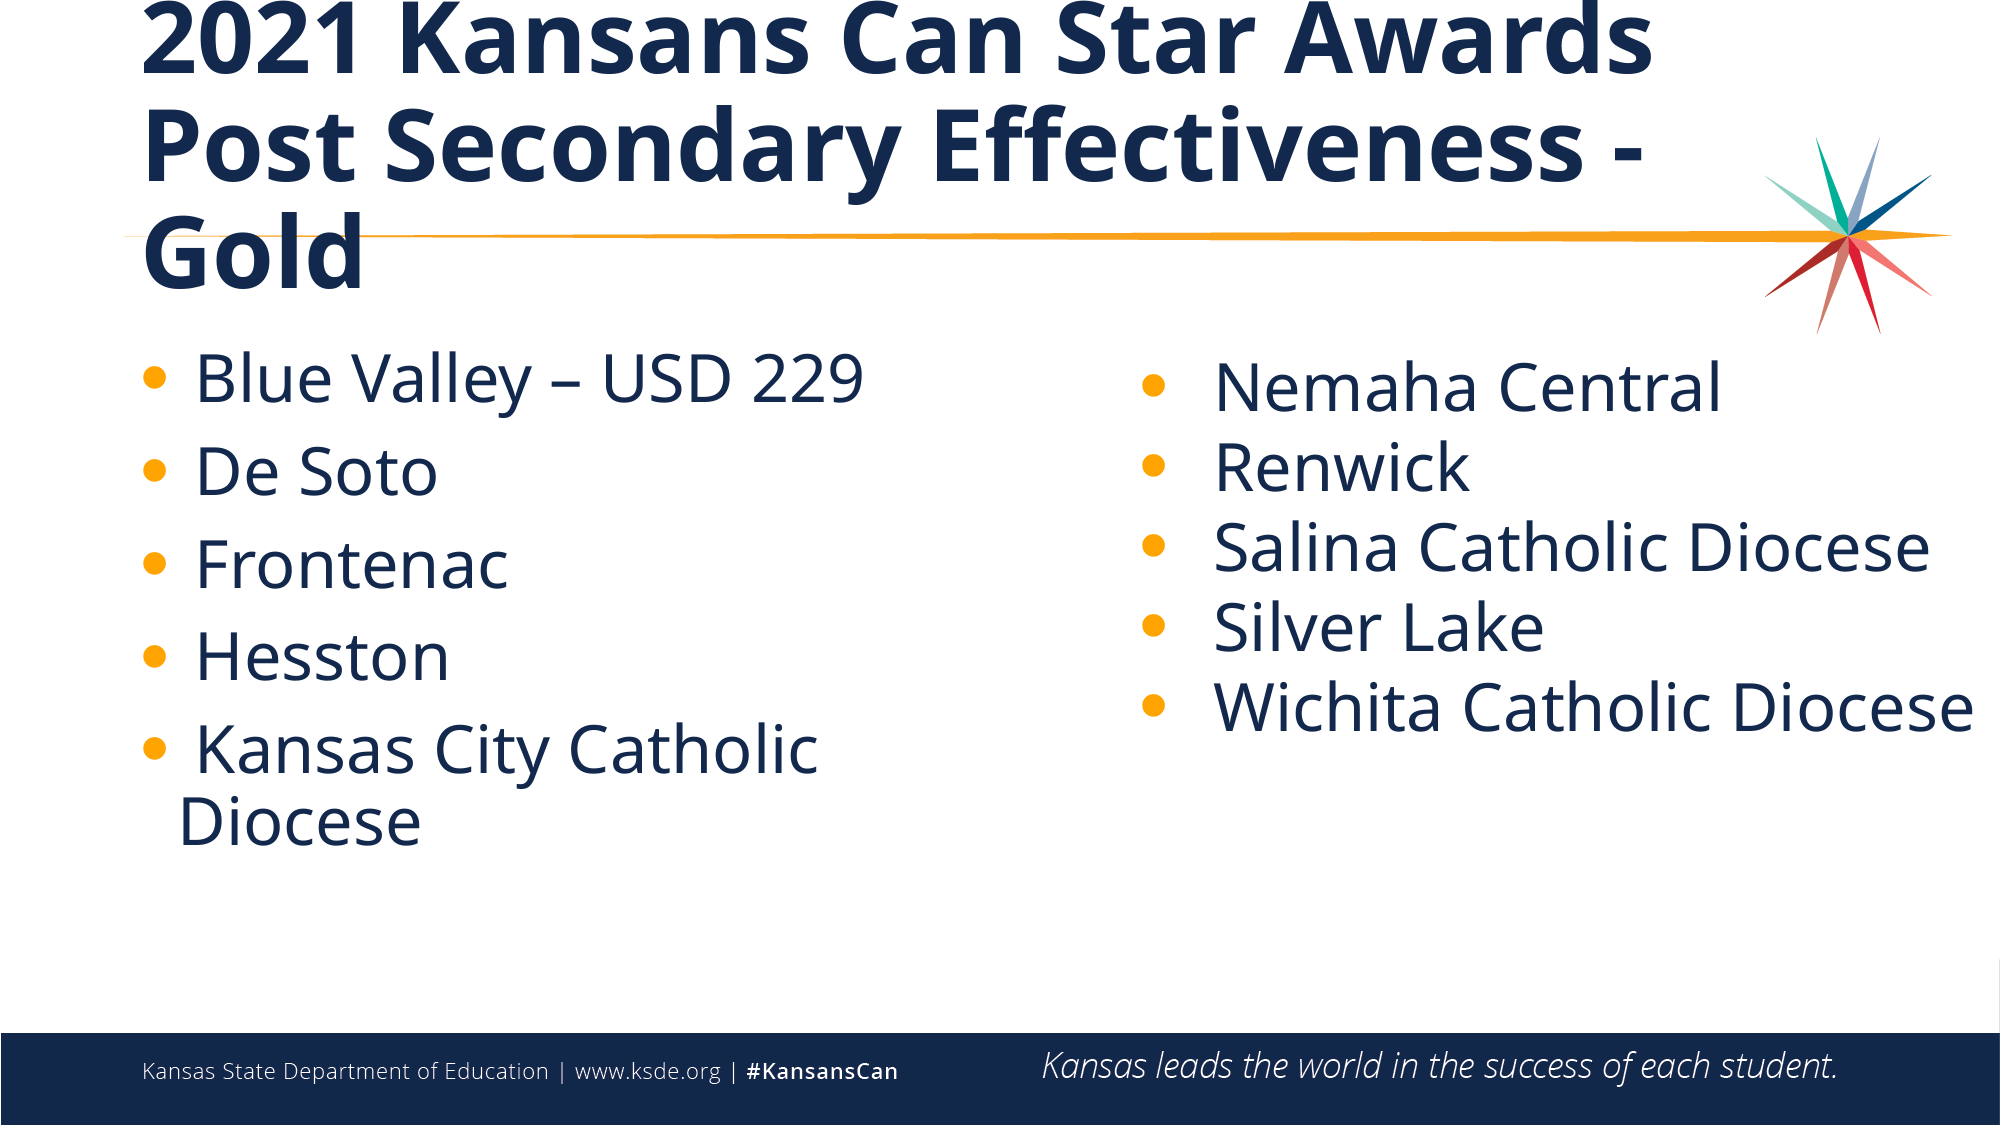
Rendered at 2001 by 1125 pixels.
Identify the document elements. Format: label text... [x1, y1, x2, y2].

text_box Nemaha Central Renwick Salina Catholic Diocese Silver Lake Wichita Catholic Diocese [1125, 337, 2000, 837]
list Blue Valley – USD 229 De Soto Frontenac Hesston Kansas City Catholic Diocese [125, 337, 1088, 1007]
picture [0, 0, 2000, 1125]
title 2021 Kansans Can Star Awards Post Secondary Effectiveness - Gold [125, 54, 1850, 243]
